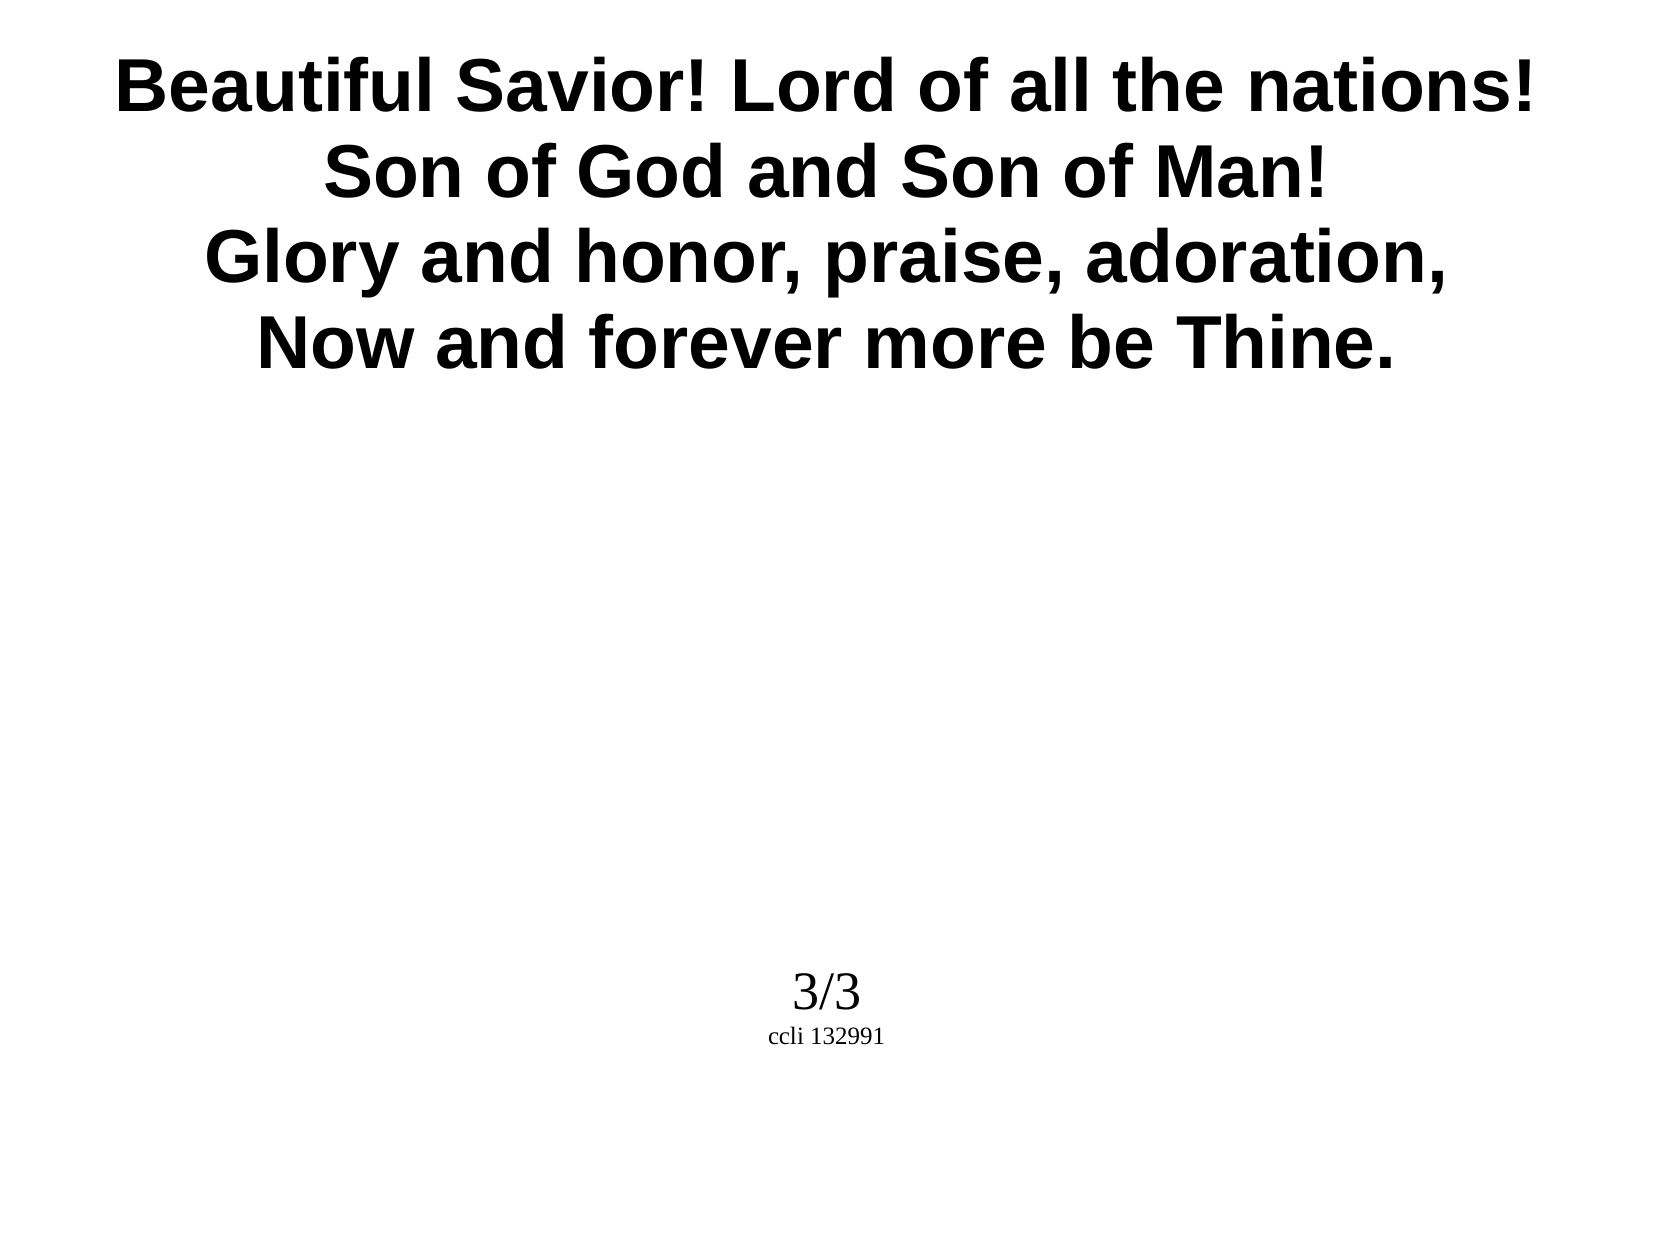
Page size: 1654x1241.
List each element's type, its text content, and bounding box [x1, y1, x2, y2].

text_box Beautiful Savior! Lord of all the nations! Son of God and Son of Man! Glory and honor, praise, adoration, Now and forever more be Thine. 3/3 ccli 132991 [0, 32, 1654, 1240]
